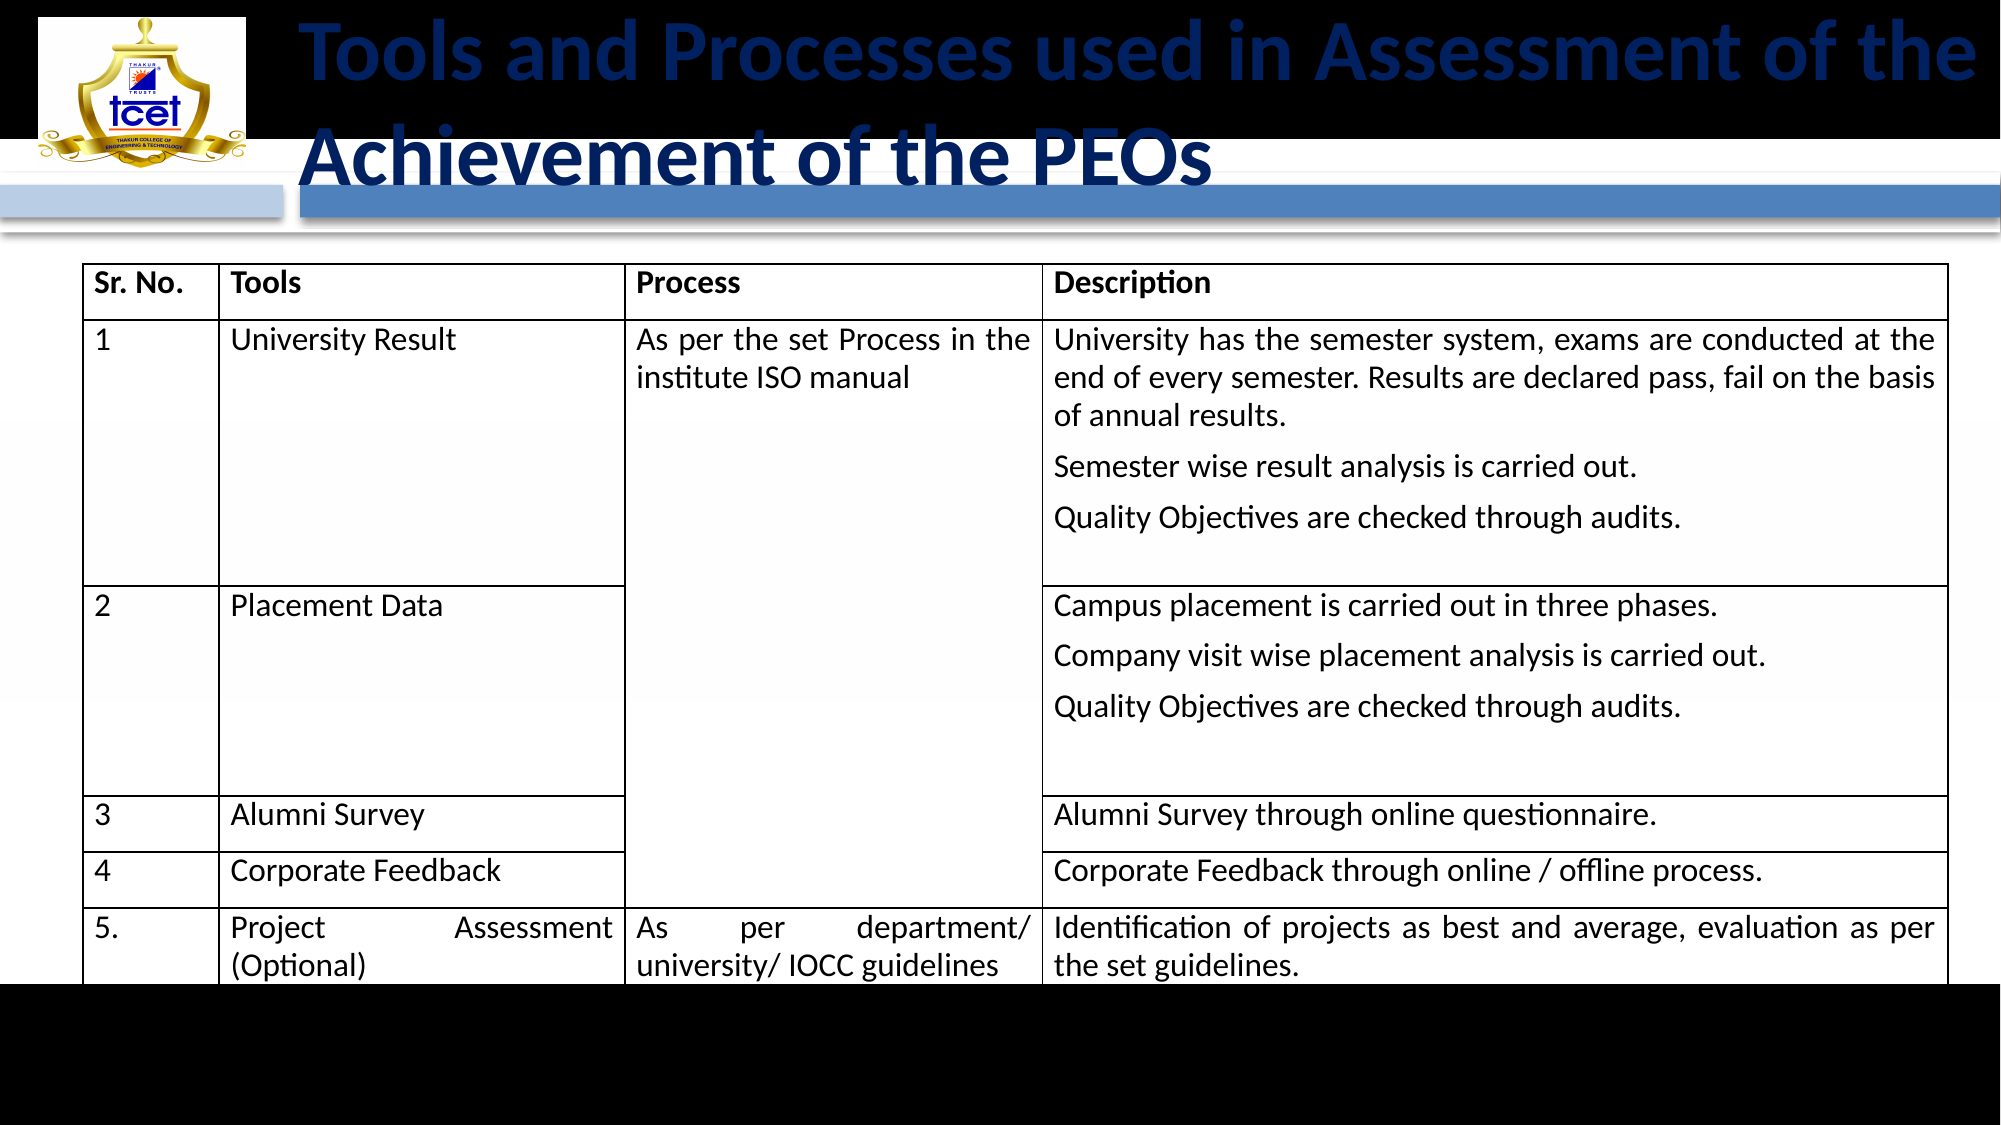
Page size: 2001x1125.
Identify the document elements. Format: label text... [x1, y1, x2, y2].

table_cell Identification of projects as best and average, evaluation as per the set guidelines. [1043, 909, 1947, 1020]
table_cell As per the set Process in the institute ISO manual [626, 321, 1042, 907]
table_cell Placement Data [220, 587, 624, 795]
table_cell Campus placement is carried out in three phases. Company visit wise placement analysis is carried out. Quality Objectives are checked through audits. [1043, 587, 1947, 795]
table_header Tools [220, 265, 624, 319]
title Tools and Processes used in Assessment of the Achievement of the PEOs [280, 0, 2000, 197]
table_cell Corporate Feedback [220, 853, 624, 907]
table_cell Project Assessment (Optional) [220, 909, 624, 1020]
table_cell University Result [220, 321, 624, 585]
table_header Description [1043, 265, 1947, 319]
picture [0, 0, 2001, 1125]
table_cell 4 [84, 853, 218, 907]
table_header Sr. No. [84, 265, 218, 319]
table_cell As per department/ university/ IOCC guidelines [626, 909, 1042, 1020]
table_cell University has the semester system, exams are conducted at the end of every semester. Results are declared pass, fail on the basis of annual results. Semester wise result analysis is carried out. Quality Objectives are checked through audits. [1043, 321, 1947, 585]
table_cell 5. [84, 909, 218, 1020]
table_header Process [626, 265, 1042, 319]
table_cell 2 [84, 587, 218, 795]
picture [0, 0, 280, 172]
table_cell Alumni Survey [220, 797, 624, 851]
table_cell 3 [84, 797, 218, 851]
table_cell 1 [84, 321, 218, 585]
table_cell Alumni Survey through online questionnaire. [1043, 797, 1947, 851]
table_cell Corporate Feedback through online / offline process. [1043, 853, 1947, 907]
